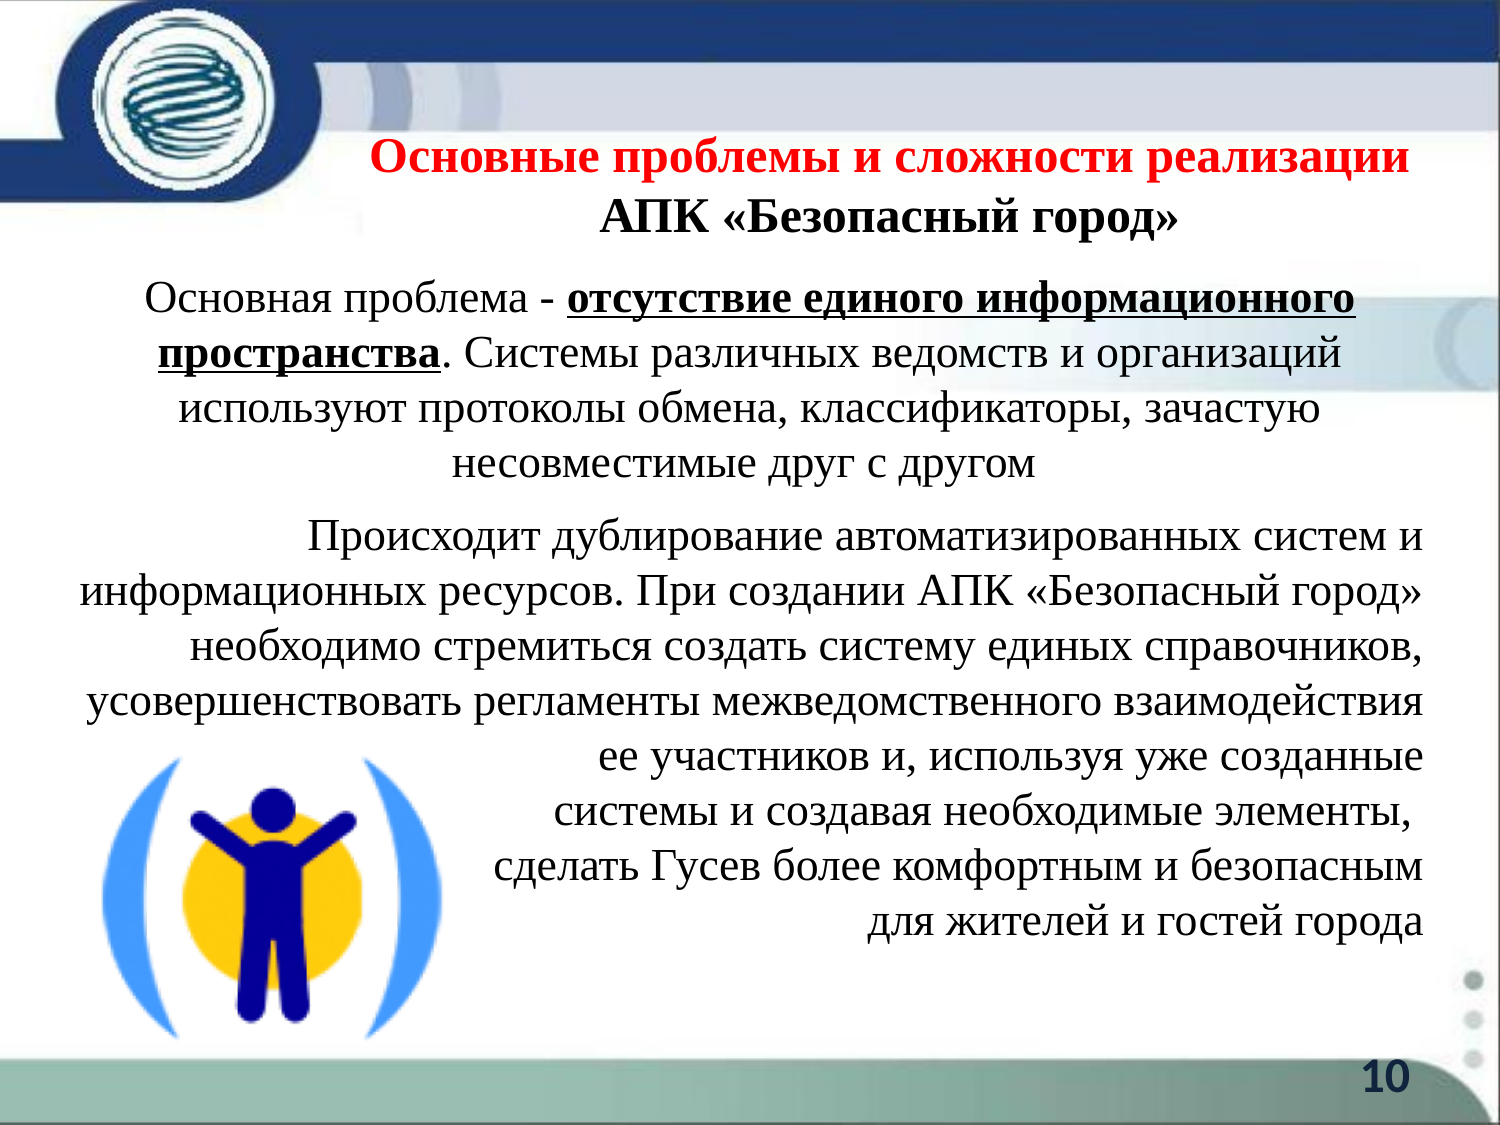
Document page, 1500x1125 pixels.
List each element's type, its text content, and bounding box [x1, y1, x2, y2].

picture [0, 0, 1500, 1125]
text_box Основные проблемы и сложности реализации АПК «Безопасный город» [340, 115, 1439, 251]
text_box Происходит дублирование автоматизированных систем и информационных ресурсов. При создании АПК «Безопасный город» необходимо стремиться создать систему единых справочников, усовершенствовать регламенты межведомственного взаимодействия ее участников и, используя уже созданные системы и создавая необходимые элементы, сделать Гусев более комфортным и безопасным для жителей и гостей города [60, 497, 1439, 952]
text_box [46, 199, 1454, 260]
slide_number 10 [1074, 1042, 1425, 1103]
text_box Основная проблема - отсутствие единого информационного пространства. Системы различных ведомств и организаций используют протоколы обмена, классификаторы, зачастую несовместимые друг с другом [60, 259, 1439, 495]
